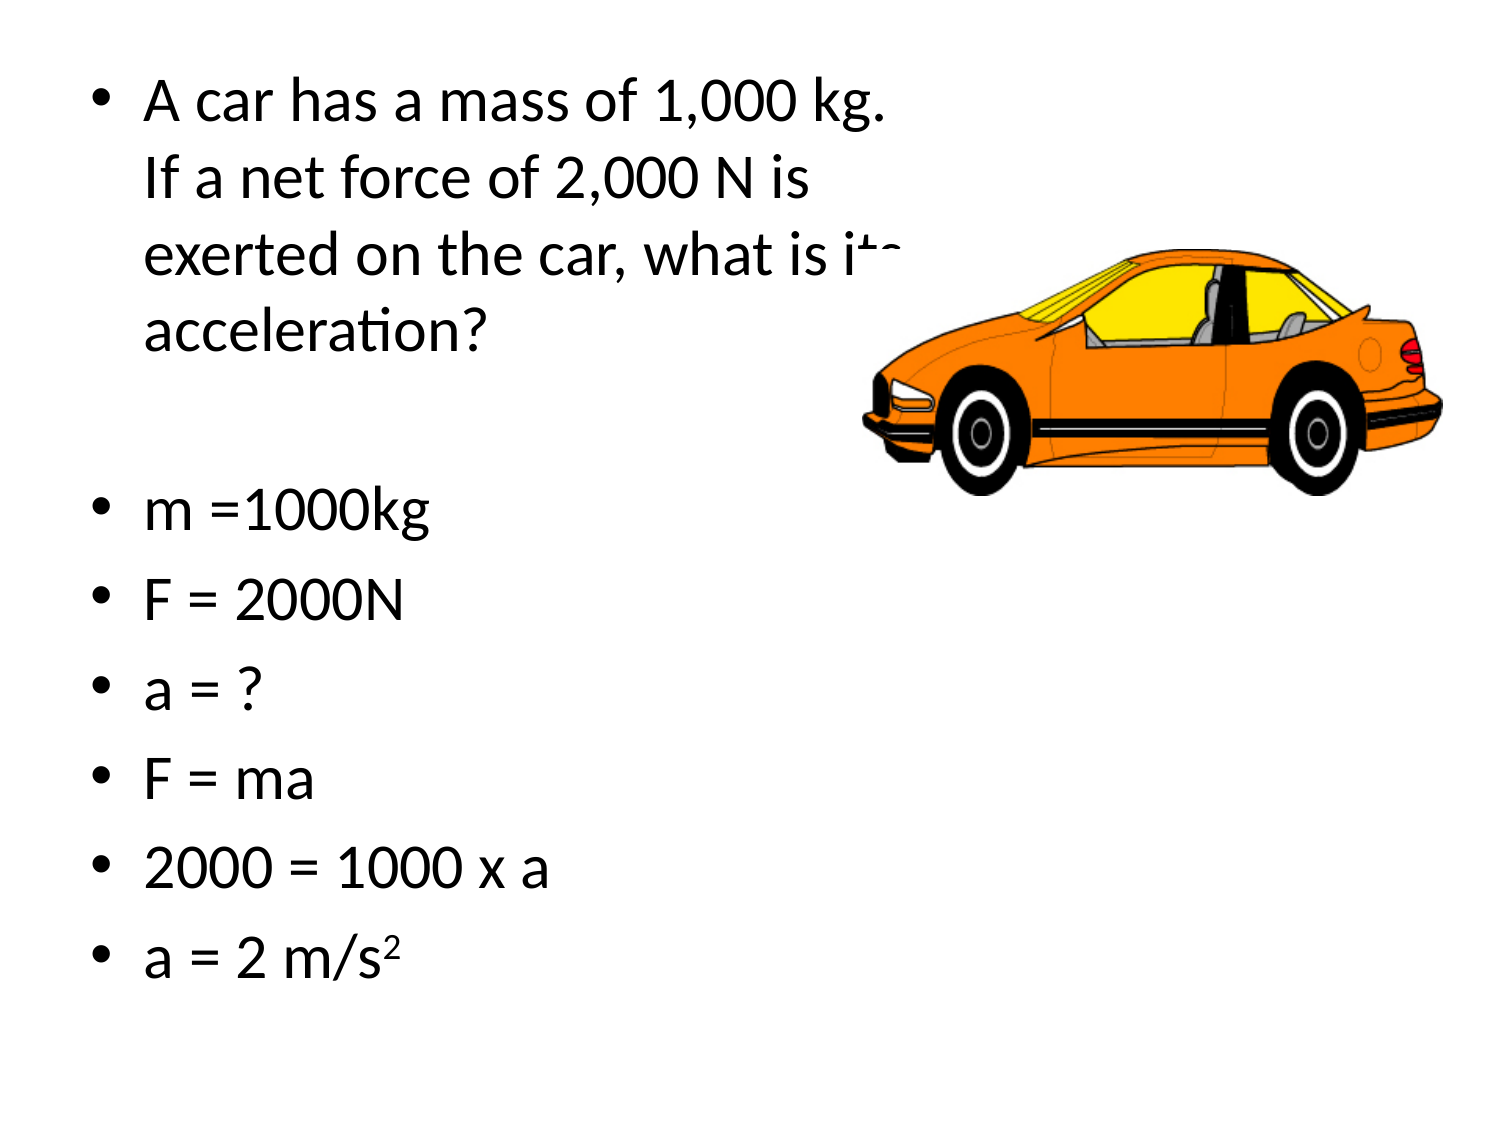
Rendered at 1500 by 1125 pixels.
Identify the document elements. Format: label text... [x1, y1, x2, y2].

picture [862, 249, 1443, 496]
list A car has a mass of 1,000 kg. If a net force of 2,000 N is exerted on the car, what is its acceleration? m =1000kg F = 2000N a = ? F = ma 2000 = 1000 x a a = 2 m/s2 [75, 50, 938, 1005]
